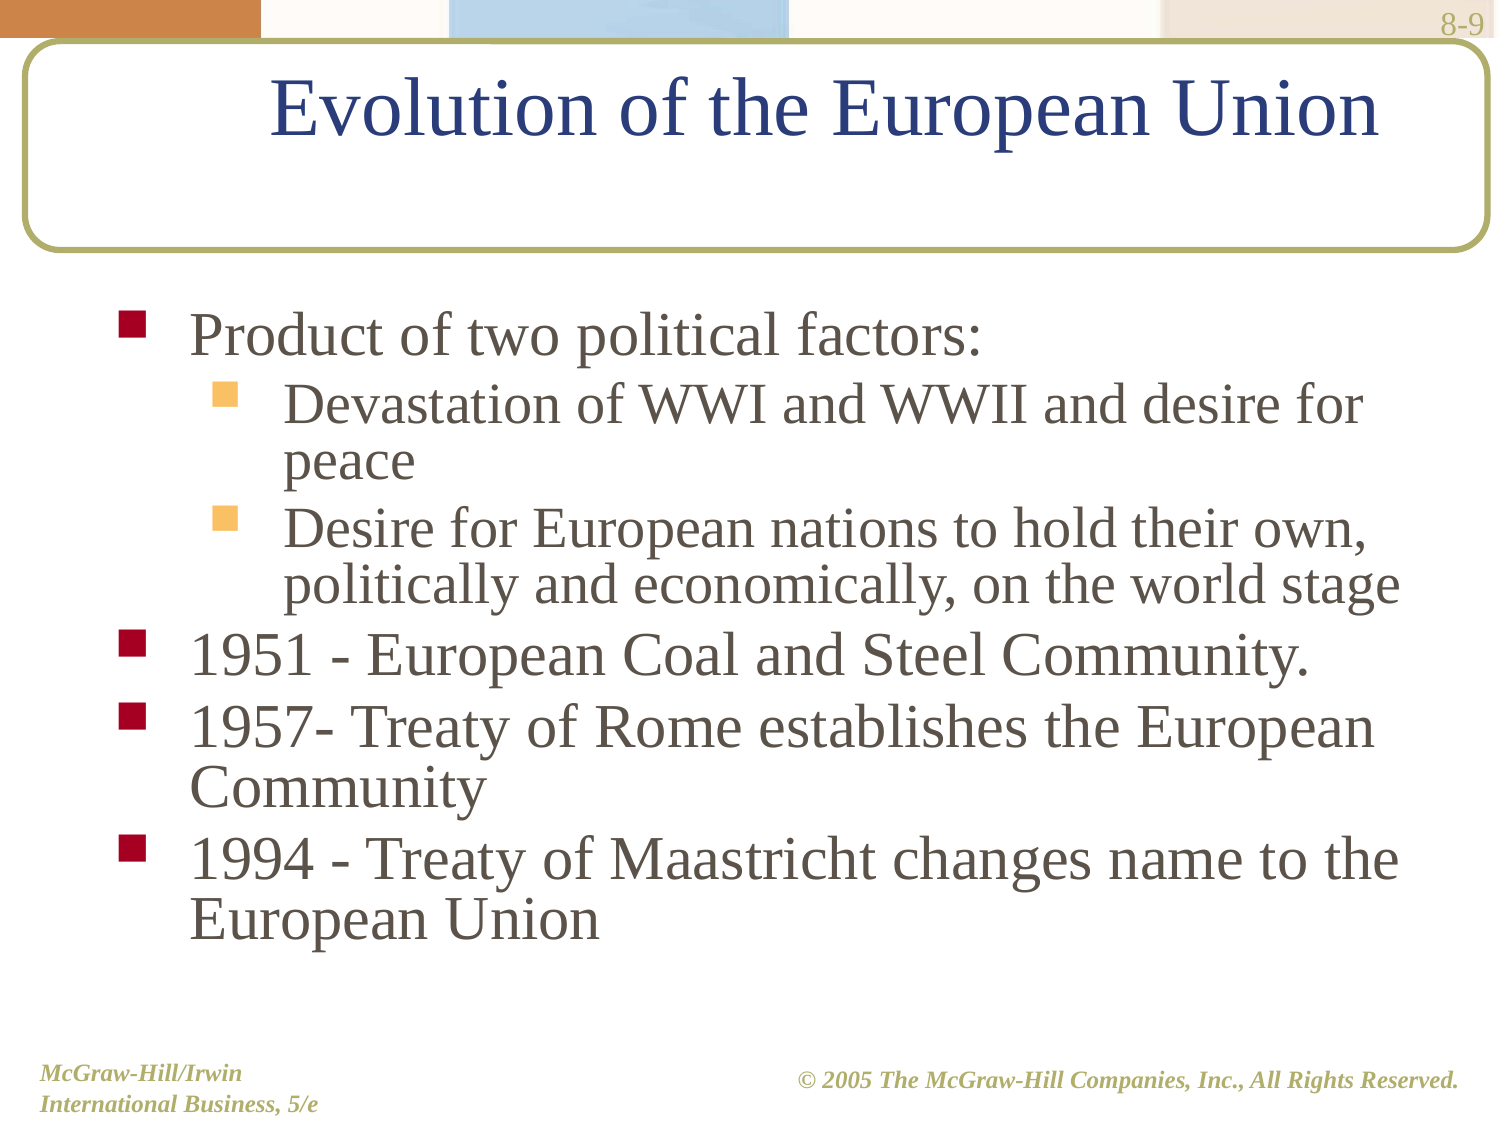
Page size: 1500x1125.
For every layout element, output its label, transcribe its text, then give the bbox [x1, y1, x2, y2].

picture [0, 0, 1399, 38]
list Product of two political factors: Devastation of WWI and WWII and desire for peace Desire for European nations to hold their own, politically and economically, on the world stage 1951 - European Coal and Steel Community. 1957- Treaty of Rome establishes the European Community 1994 - Treaty of Maastricht changes name to the European Union [99, 299, 1450, 1043]
slide_number 8-9 [1399, 0, 1500, 51]
title Evolution of the European Union [75, 45, 1425, 233]
